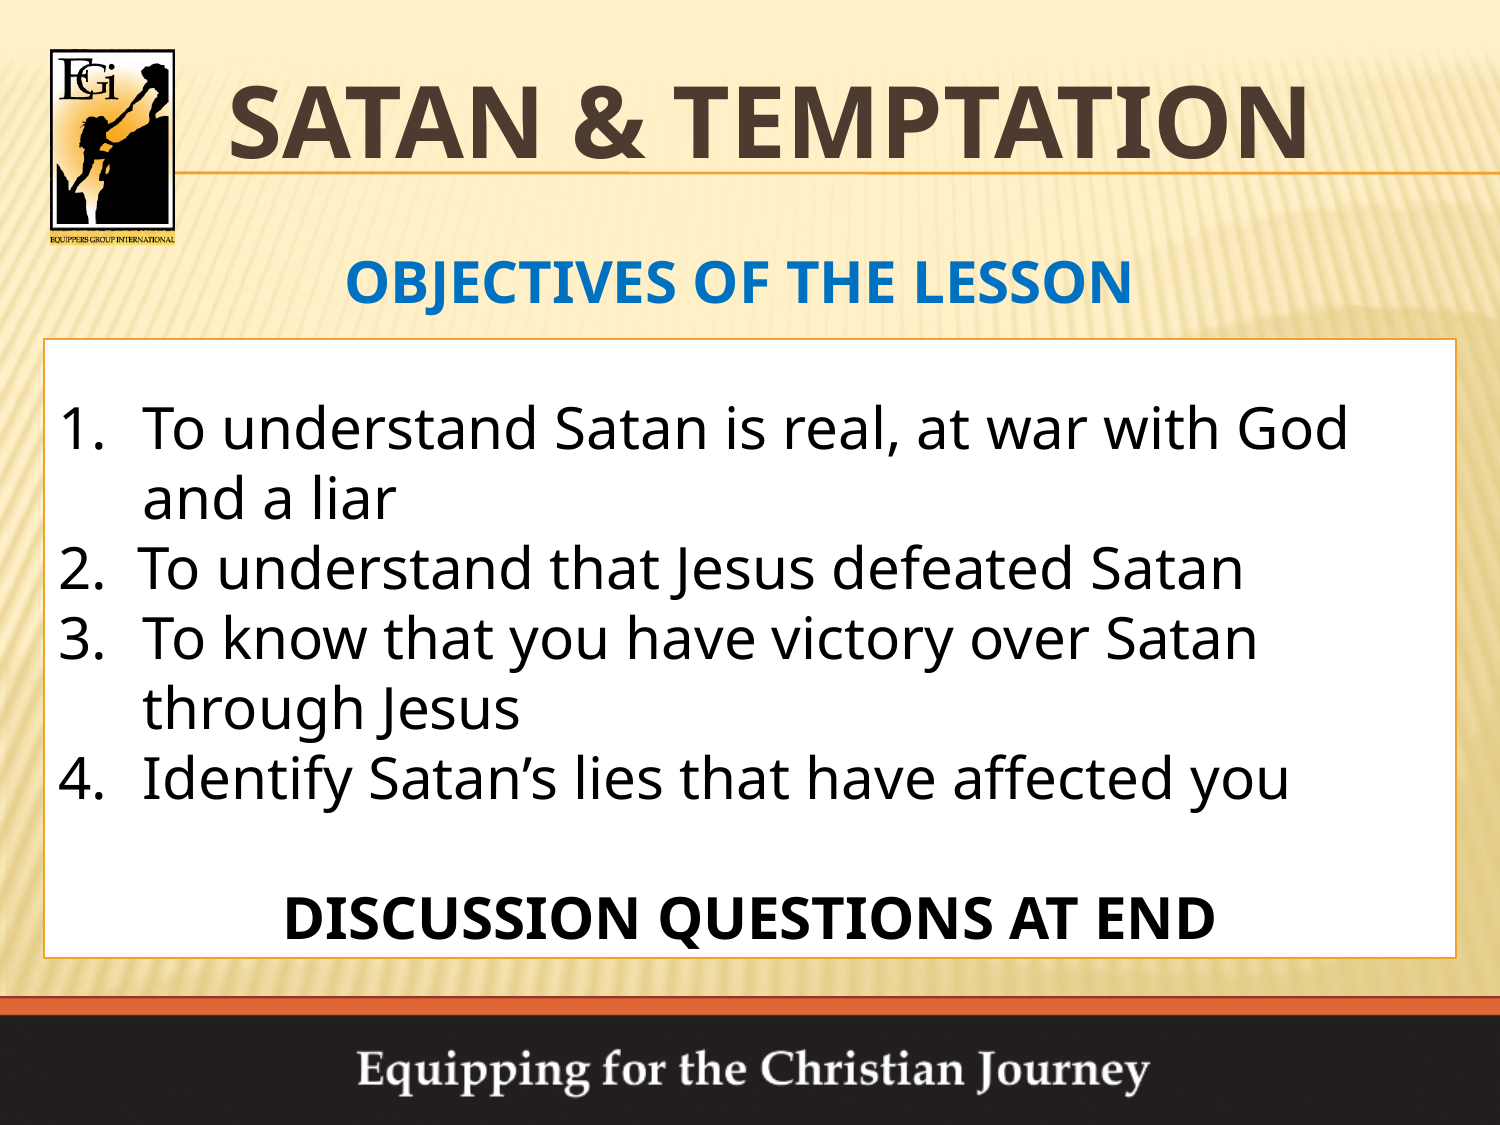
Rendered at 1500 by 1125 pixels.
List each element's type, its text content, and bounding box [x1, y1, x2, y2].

text_box To understand Satan is real, at war with God and a liar 2. To understand that Jesus defeated Satan To know that you have victory over Satan through Jesus Identify Satan’s lies that have affected you DISCUSSION QUESTIONS AT END [43, 338, 1457, 959]
picture [49, 49, 176, 246]
picture [0, 993, 1500, 1125]
title satan & temptation [212, 50, 1457, 188]
text_box OBJECTIVES OF THE LESSON [233, 237, 1247, 323]
